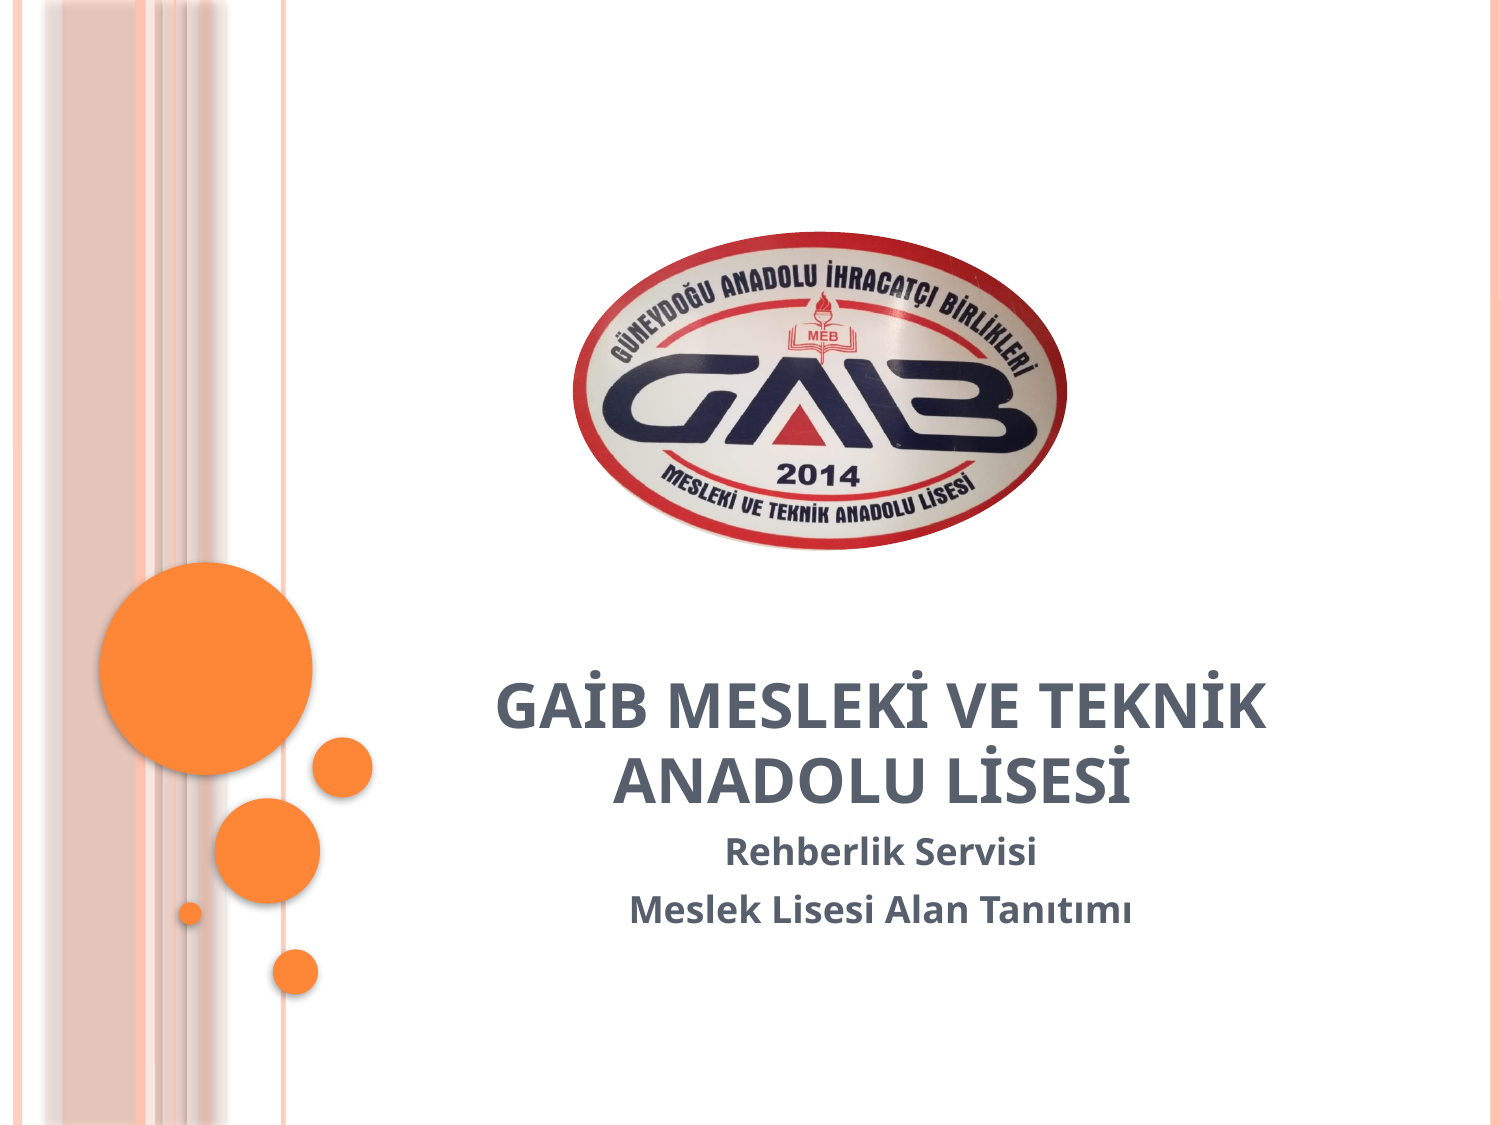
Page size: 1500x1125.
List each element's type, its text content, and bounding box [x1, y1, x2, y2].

subtitle Rehberlik Servisi Meslek Lisesi Alan Tanıtımı [375, 820, 1388, 1046]
title GAİB MESLEKİ ve TEKNİK ANADOLU LİSESİ [375, 512, 1388, 820]
picture [572, 231, 1068, 552]
